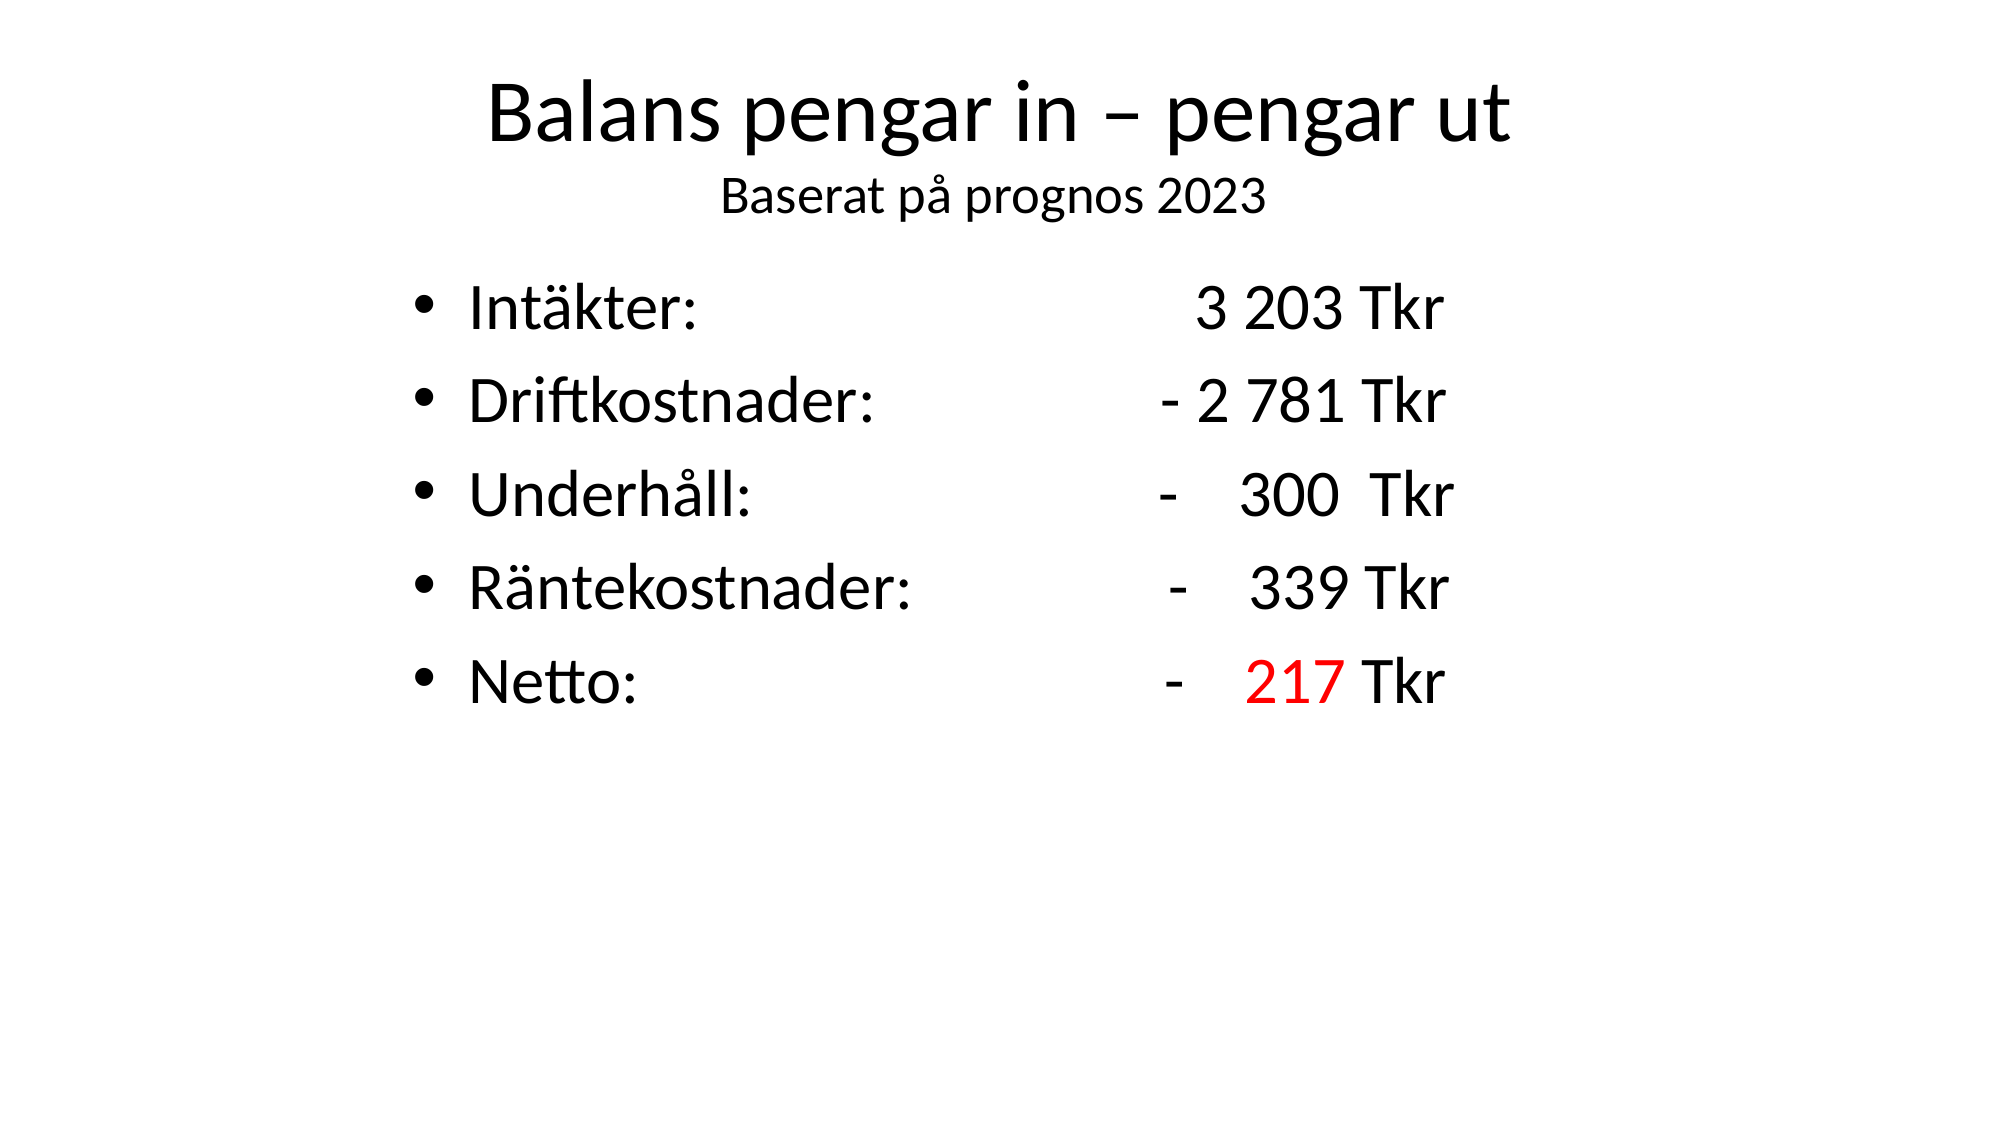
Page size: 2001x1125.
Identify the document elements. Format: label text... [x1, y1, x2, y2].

title Balans pengar in – pengar ut Baserat på prognos 2023 [99, 45, 1900, 233]
list Intäkter: 3 203 Tkr Driftkostnader: - 2 781 Tkr Underhåll: - 300 Tkr Räntekostnader: - 339 Tkr Netto: - 217 Tkr [397, 255, 1626, 811]
